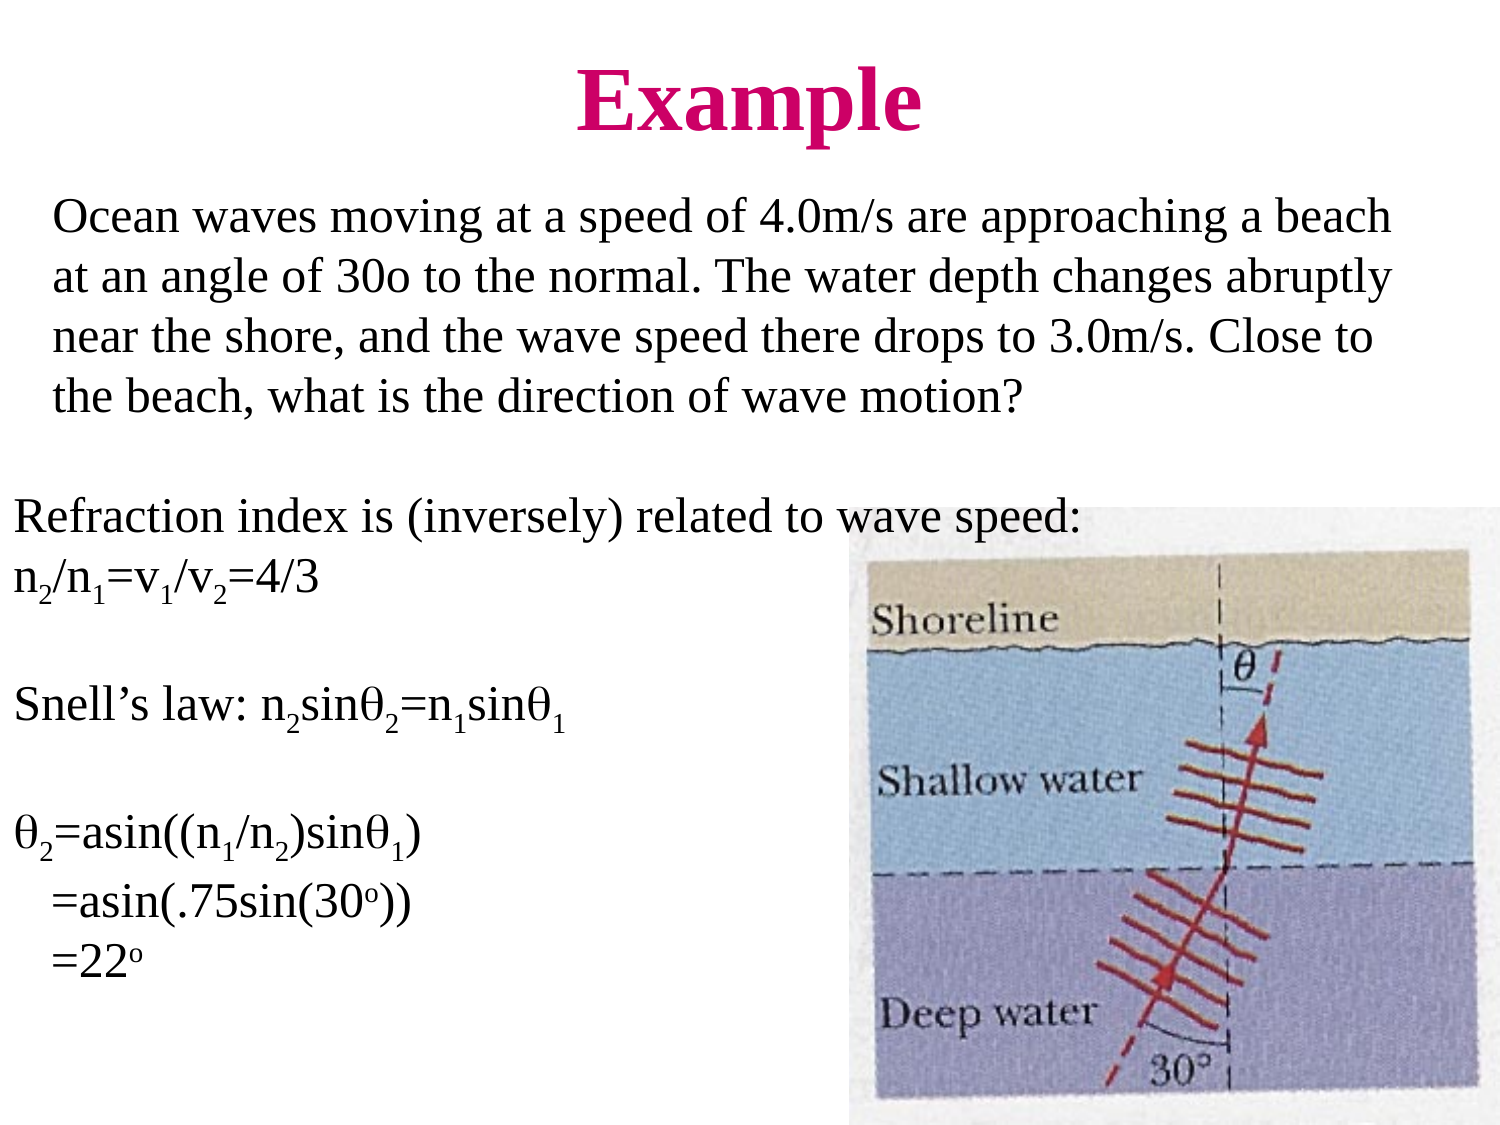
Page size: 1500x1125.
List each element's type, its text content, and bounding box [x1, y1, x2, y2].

text_box Ocean waves moving at a speed of 4.0m/s are approaching a beach at an angle of 30o to the normal. The water depth changes abruptly near the shore, and the wave speed there drops to 3.0m/s. Close to the beach, what is the direction of wave motion? [37, 174, 1453, 430]
text_box Refraction index is (inversely) related to wave speed: n2/n1=v1/v2=4/3 Snell’s law: n2sinq2=n1sinq1 q2=asin((n1/n2)sinq1) =asin(.75sin(30o)) =22o [0, 474, 1099, 995]
title Example [112, 0, 1388, 174]
picture [849, 506, 1500, 1125]
